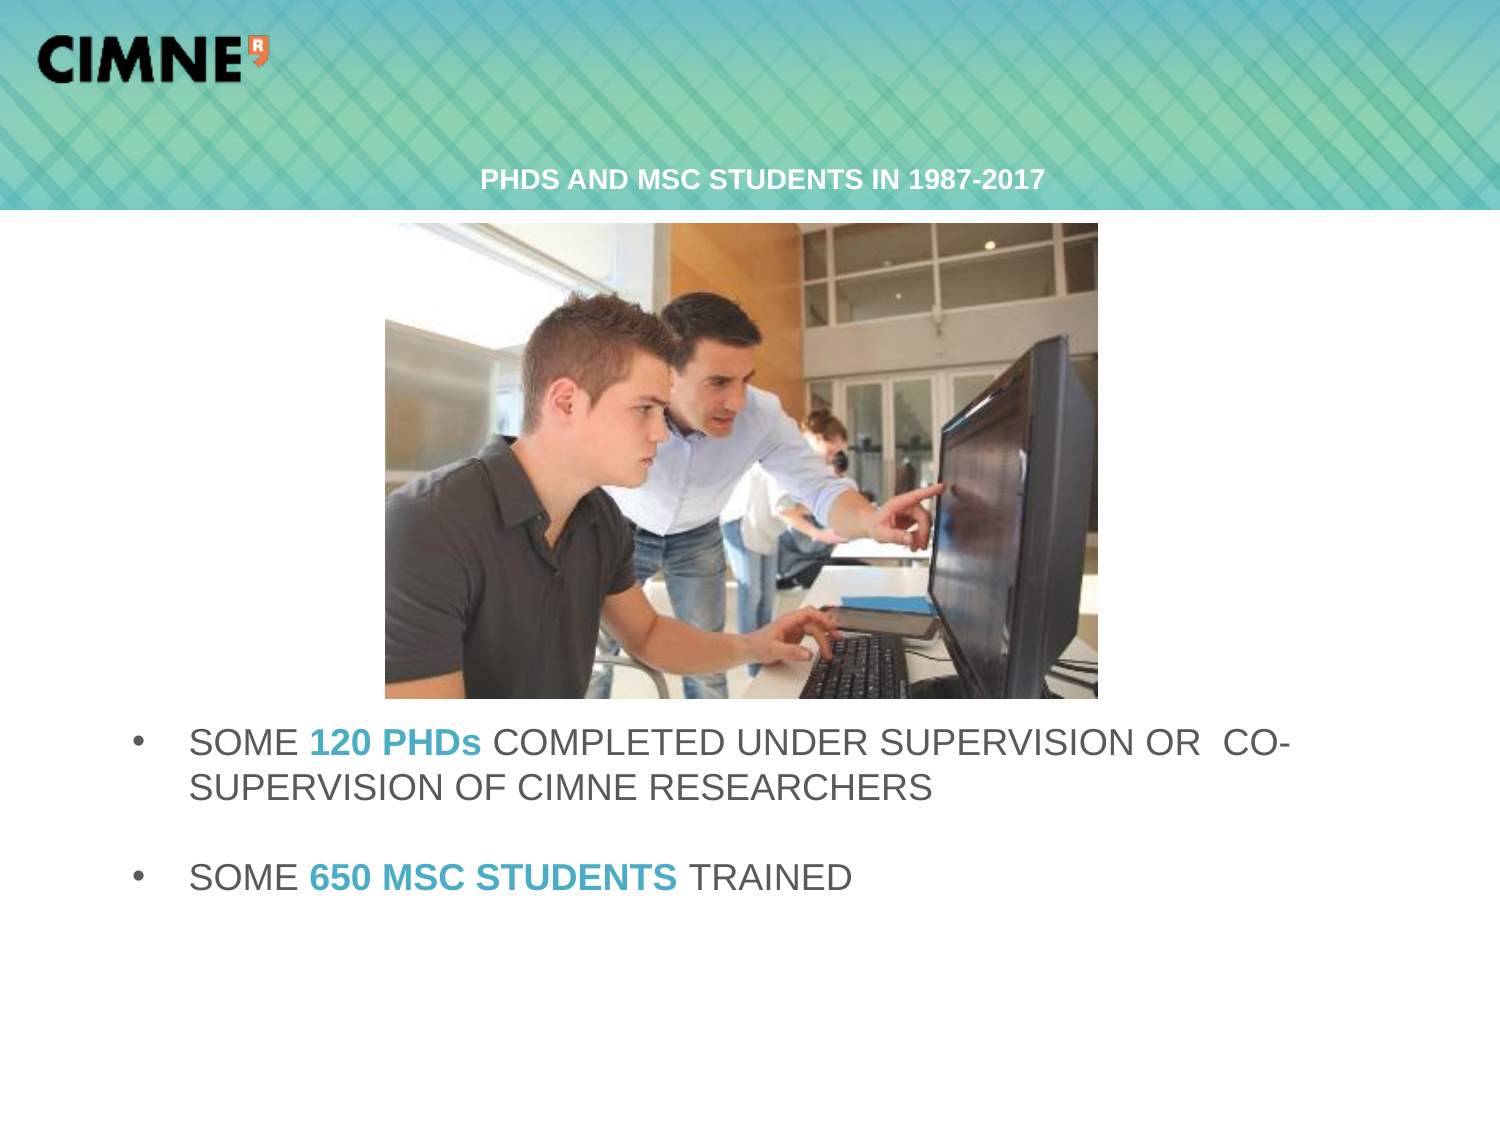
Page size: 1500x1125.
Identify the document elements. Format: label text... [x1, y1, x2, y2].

picture [385, 223, 1098, 699]
text_box SOME 120 PHDs COMPLETED UNDER SUPERVISION OR CO-SUPERVISION OF CIMNE RESEARCHERS SOME 650 MSC STUDENTS TRAINED [120, 667, 1368, 1039]
title PHDS AND MSC STUDENTS IN 1987-2017 [88, 156, 1439, 240]
picture [0, 0, 1500, 210]
